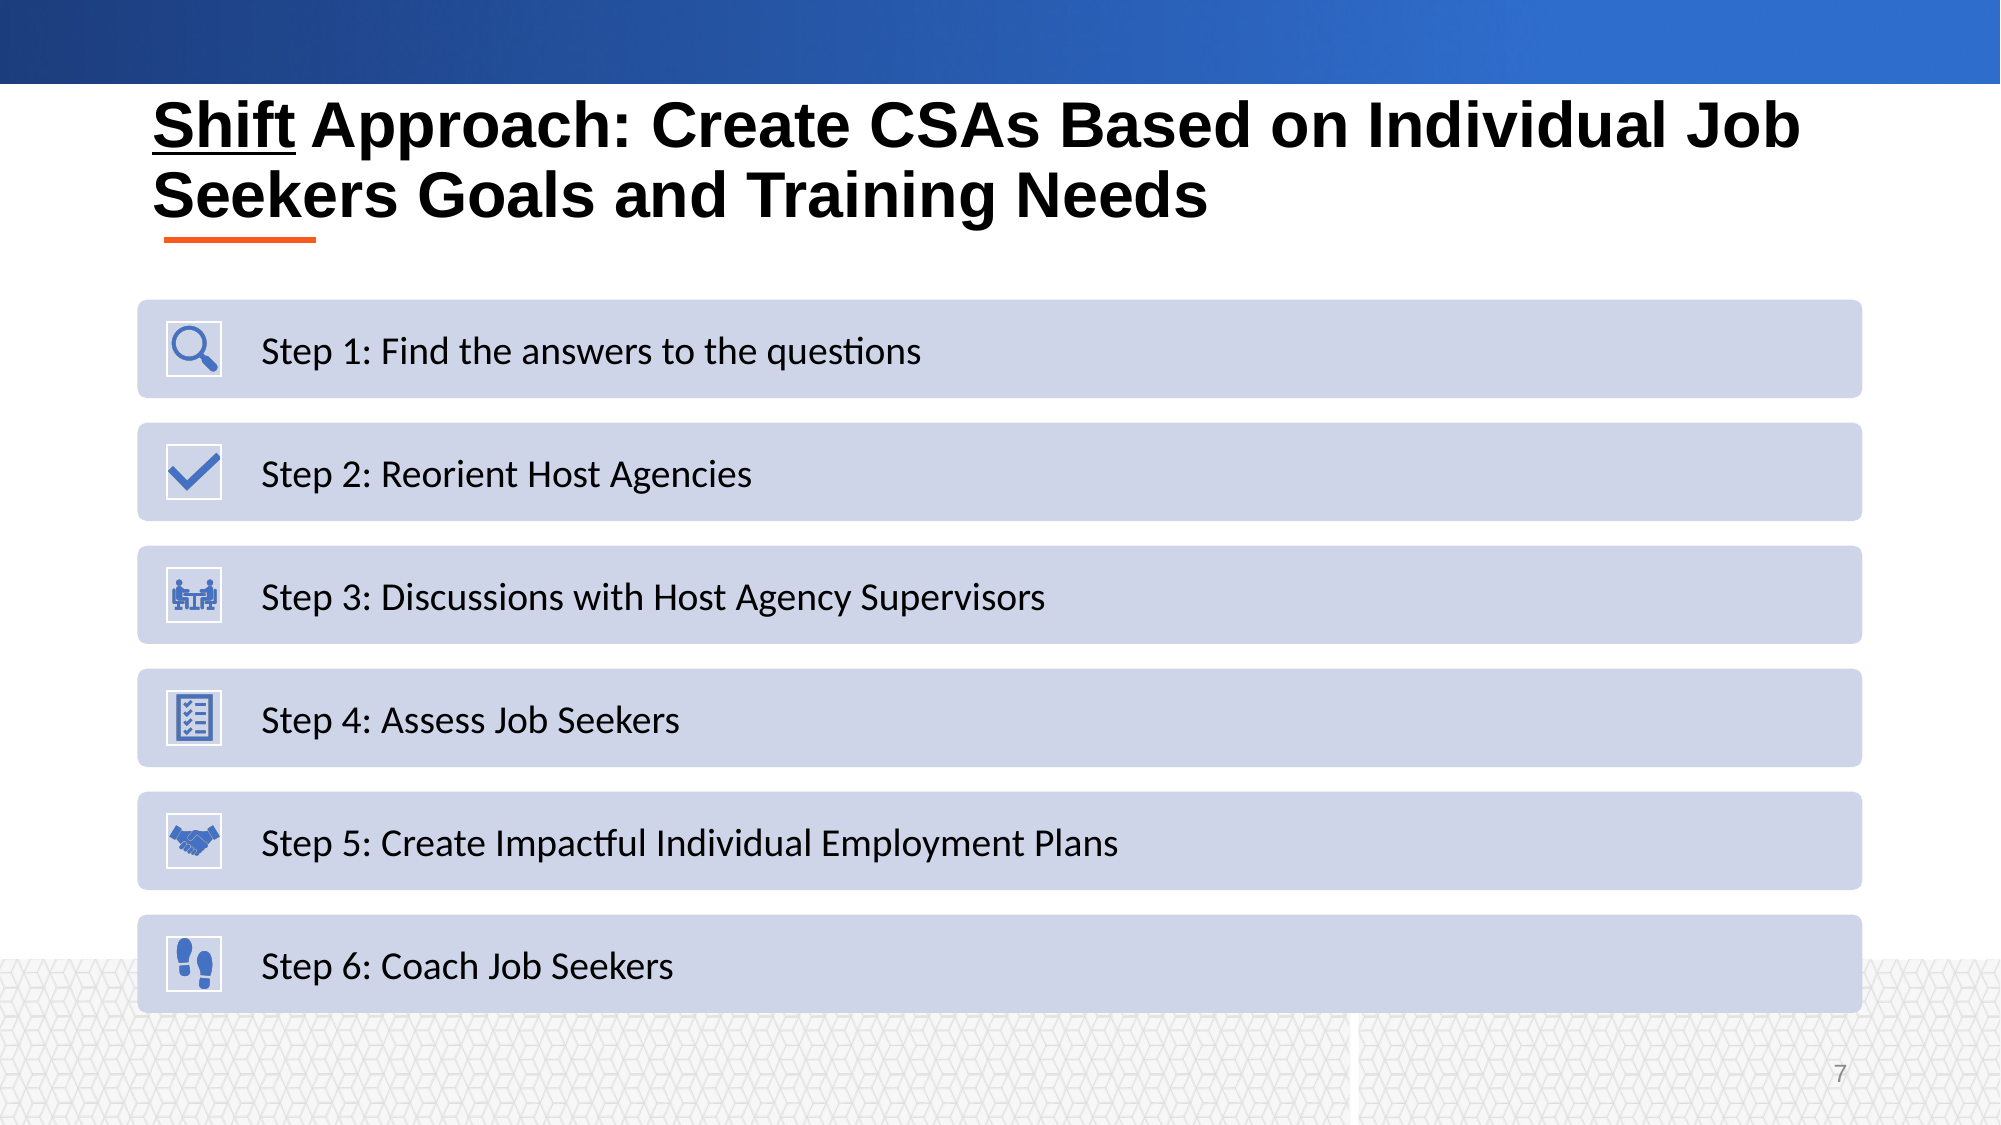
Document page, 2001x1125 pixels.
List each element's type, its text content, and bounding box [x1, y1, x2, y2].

picture [0, 0, 2000, 84]
title Shift Approach: Create CSAs Based on Individual Job Seekers Goals and Training Needs [137, 83, 1862, 241]
slide_number 7 [1412, 1042, 1863, 1103]
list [137, 299, 1863, 1014]
